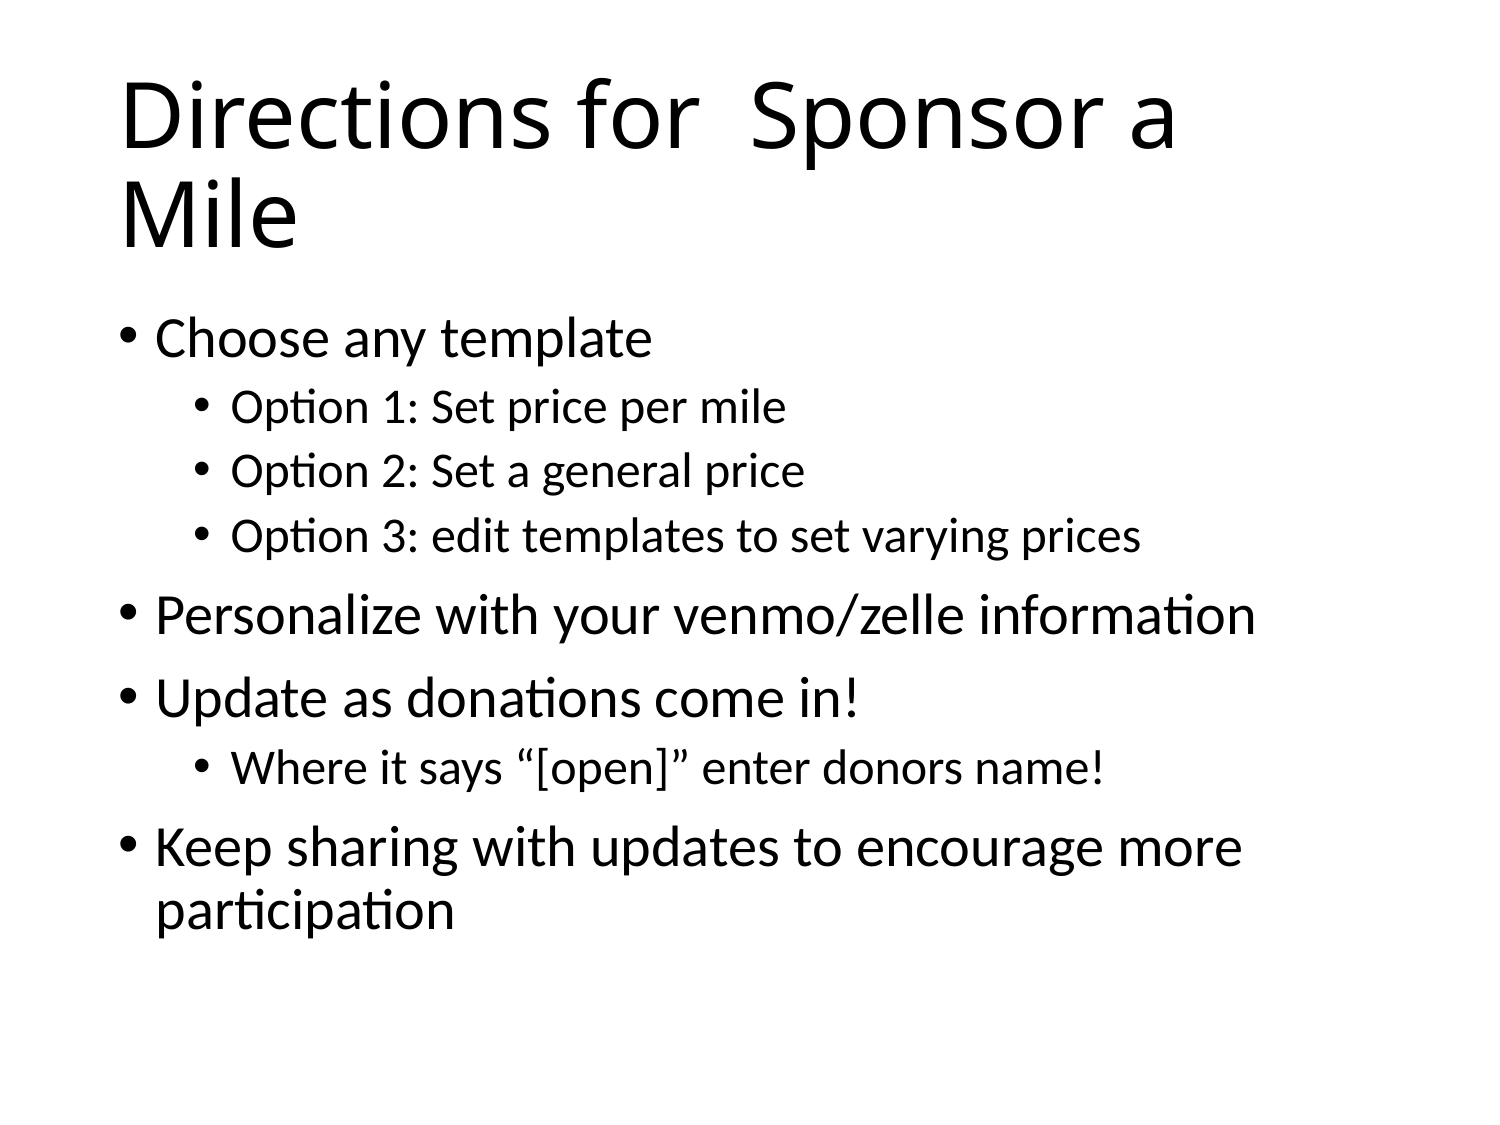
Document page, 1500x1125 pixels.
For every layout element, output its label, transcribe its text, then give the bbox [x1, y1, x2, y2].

list Choose any template Option 1: Set price per mile Option 2: Set a general price Option 3: edit templates to set varying prices Personalize with your venmo/zelle information Update as donations come in! Where it says “[open]” enter donors name! Keep sharing with updates to encourage more participation [103, 299, 1397, 1014]
title Directions for Sponsor a Mile [103, 59, 1397, 278]
